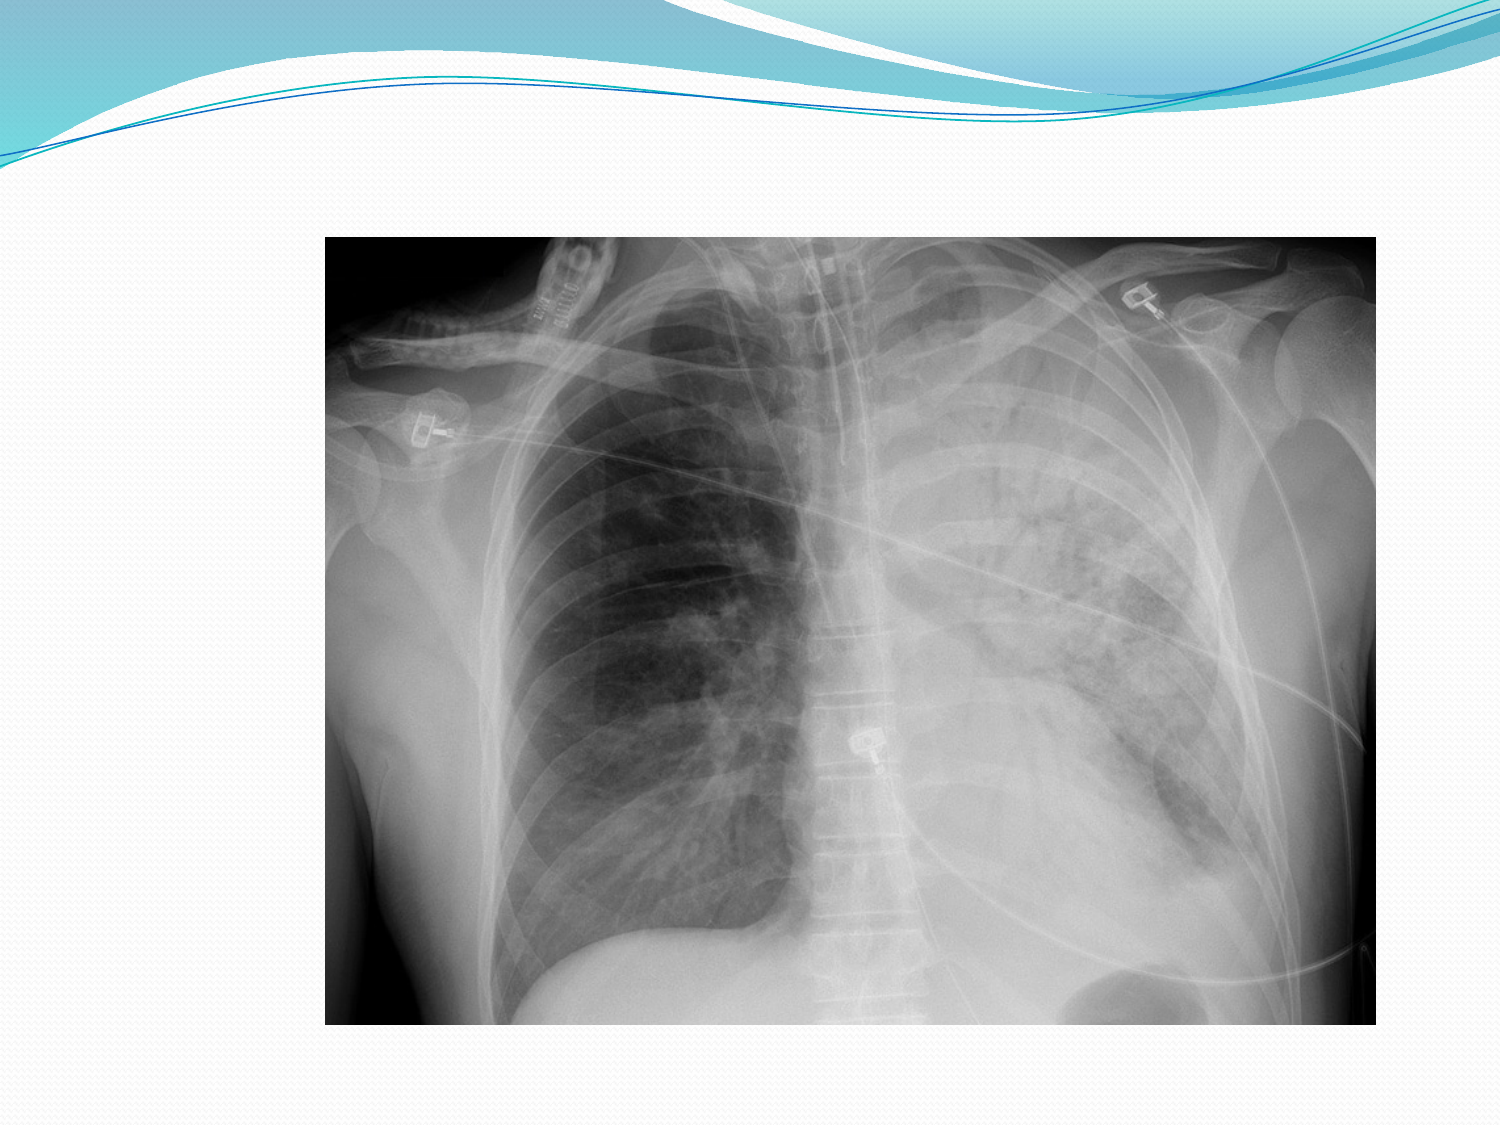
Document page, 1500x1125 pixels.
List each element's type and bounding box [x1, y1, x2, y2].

list [325, 237, 1376, 1026]
